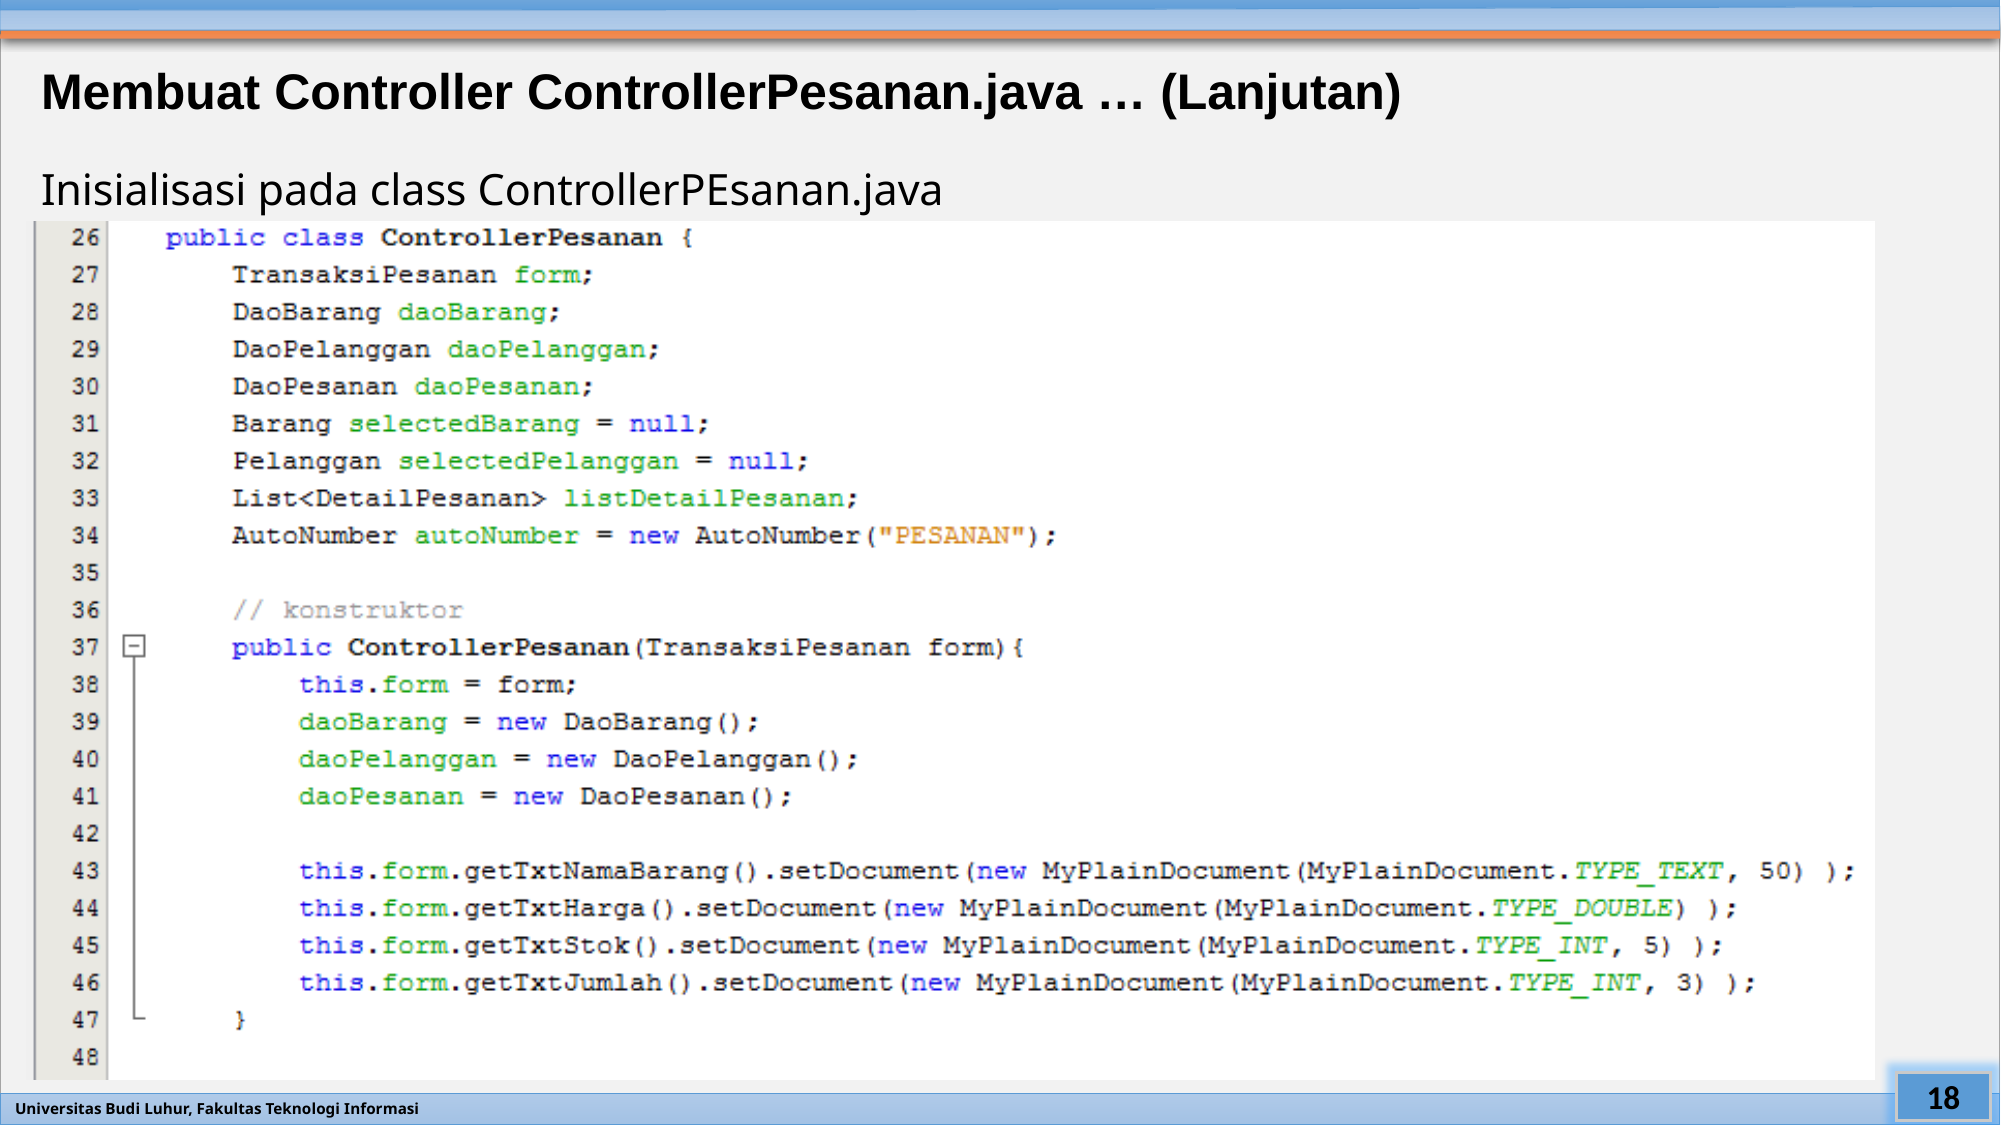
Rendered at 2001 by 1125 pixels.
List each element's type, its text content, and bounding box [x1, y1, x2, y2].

picture [26, 221, 1875, 1080]
list Inisialisasi pada class ControllerPEsanan.java [26, 144, 1955, 222]
title Membuat Controller ControllerPesanan.java … (Lanjutan) [26, 42, 1955, 144]
